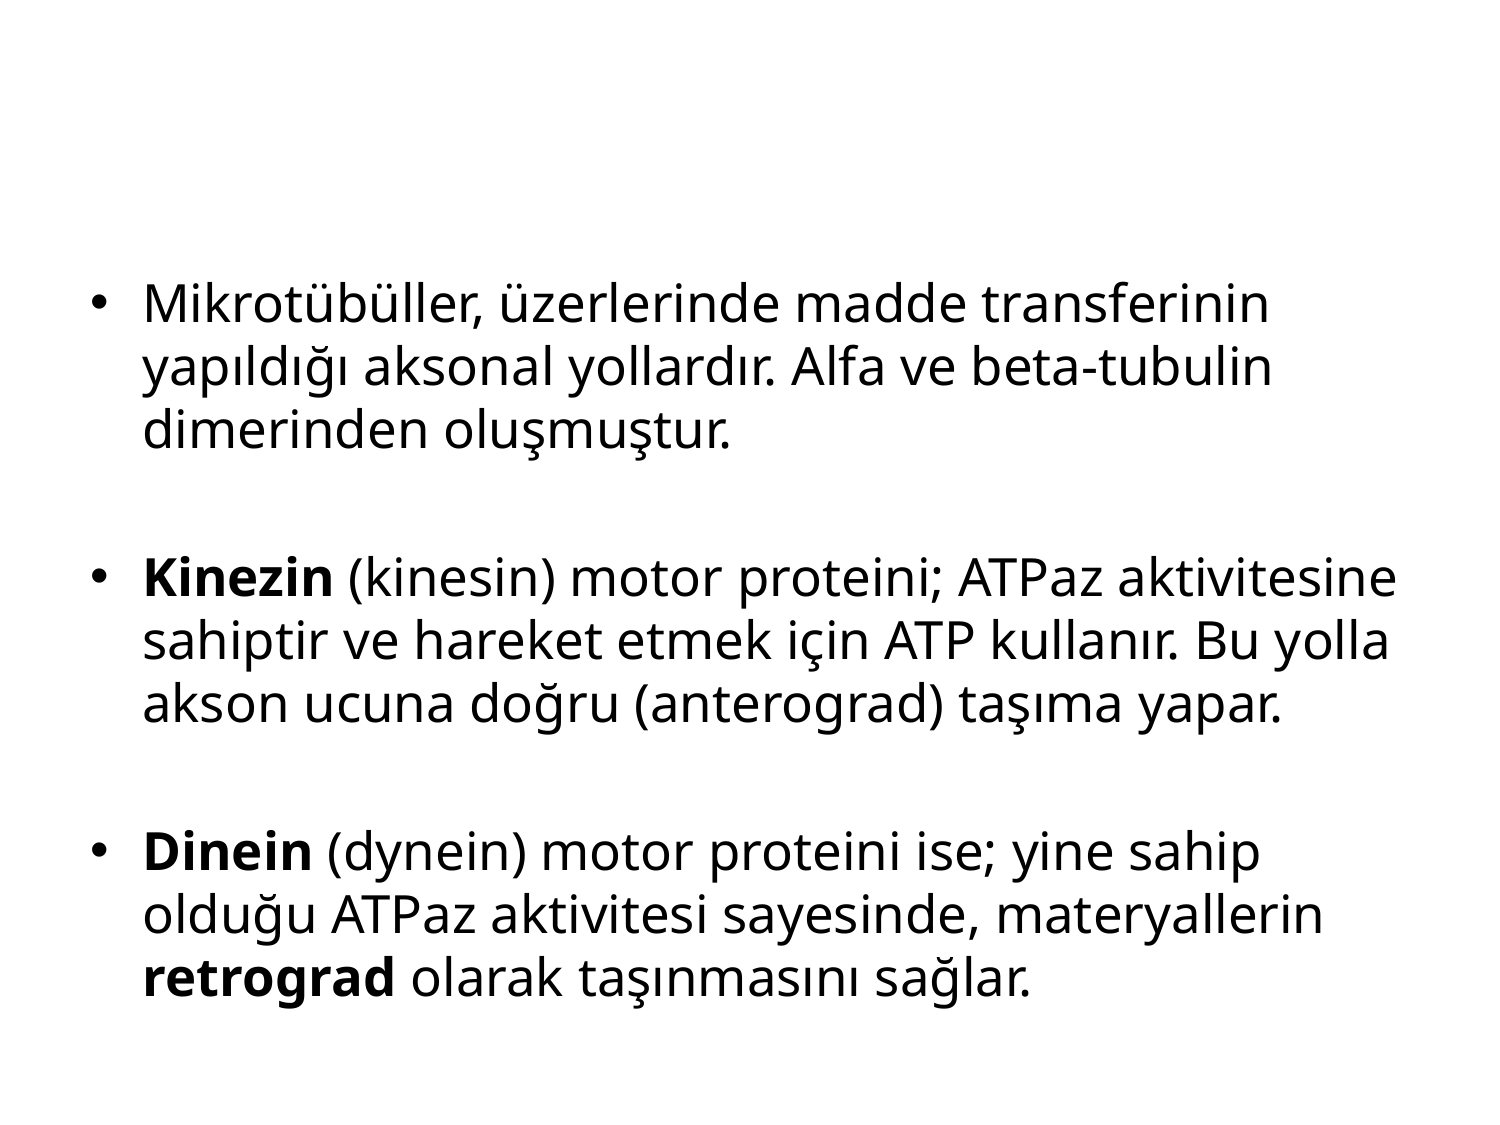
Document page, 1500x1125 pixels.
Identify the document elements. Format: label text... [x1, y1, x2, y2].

list Mikrotübüller, üzerlerinde madde transferinin yapıldığı aksonal yollardır. Alfa ve beta-tubulin dimerinden oluşmuştur. Kinezin (kinesin) motor proteini; ATPaz aktivitesine sahiptir ve hareket etmek için ATP kullanır. Bu yolla akson ucuna doğru (anterograd) taşıma yapar. Dinein (dynein) motor proteini ise; yine sahip olduğu ATPaz aktivitesi sayesinde, materyallerin retrograd olarak taşınmasını sağlar. [75, 262, 1425, 1083]
